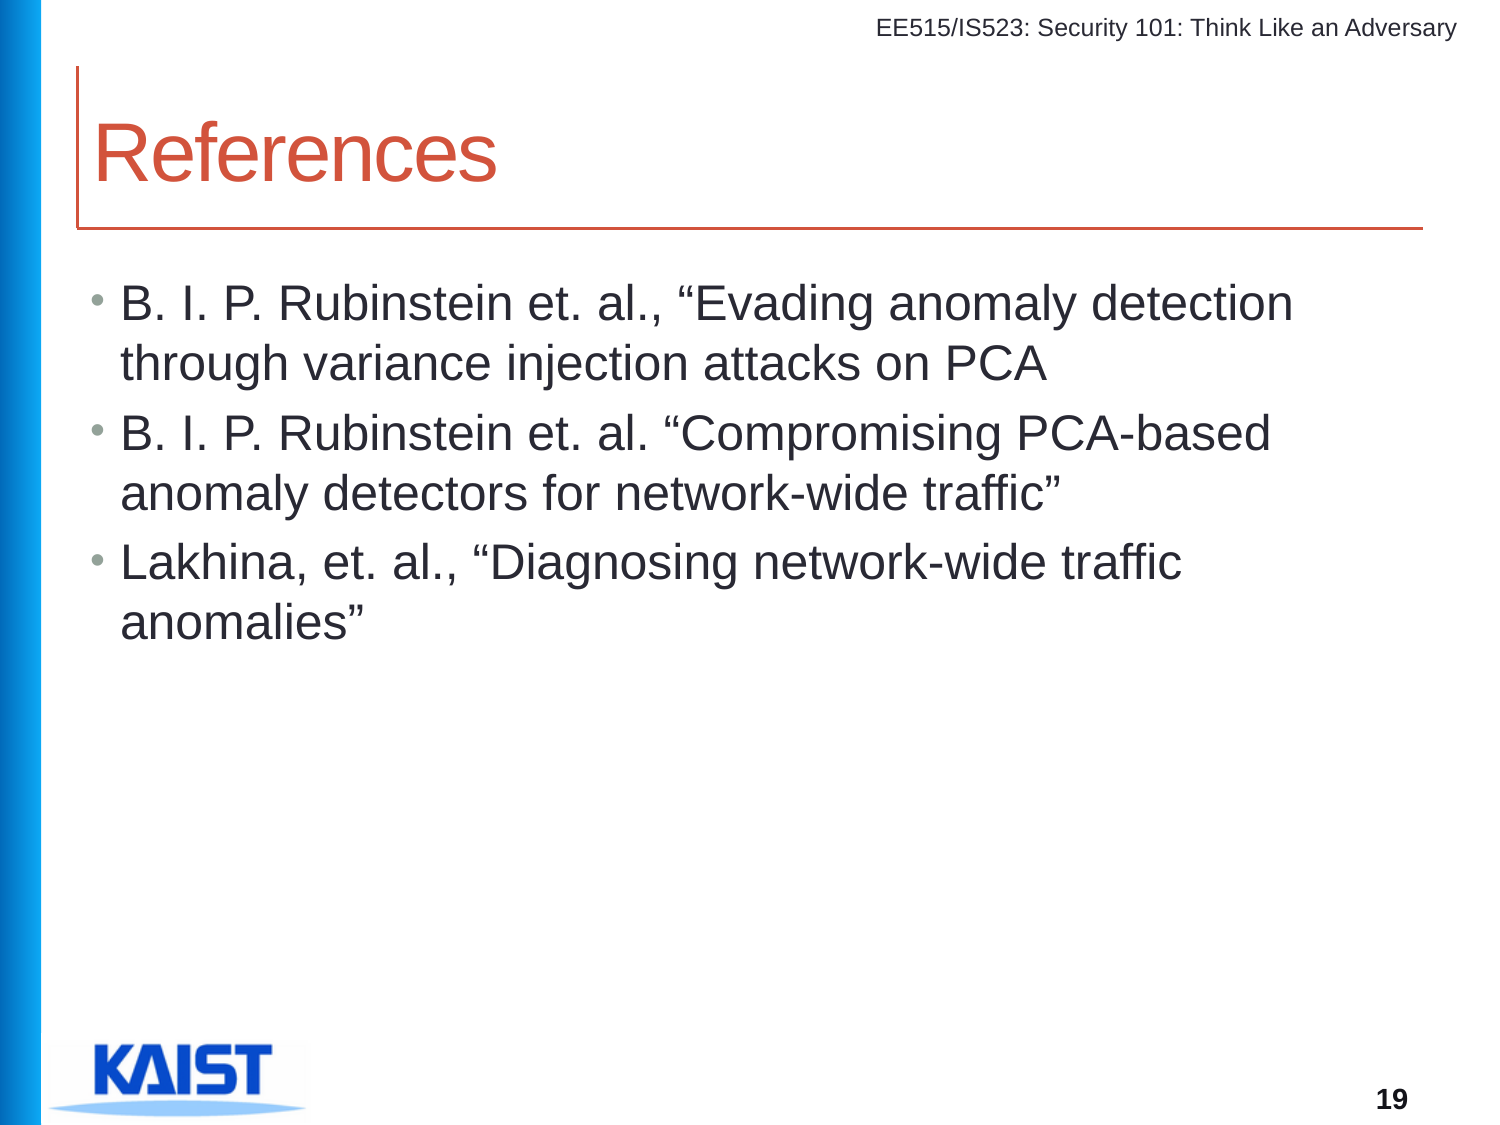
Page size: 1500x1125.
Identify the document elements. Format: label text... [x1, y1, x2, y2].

slide_number 19 [1248, 1071, 1424, 1125]
title References [77, 66, 1428, 229]
picture [42, 1033, 317, 1123]
list B. I. P. Rubinstein et. al., “Evading anomaly detection through variance injection attacks on PCA B. I. P. Rubinstein et. al. “Compromising PCA-based anomaly detectors for network-wide traffic” Lakhina, et. al., “Diagnosing network-wide traffic anomalies” [75, 262, 1425, 799]
